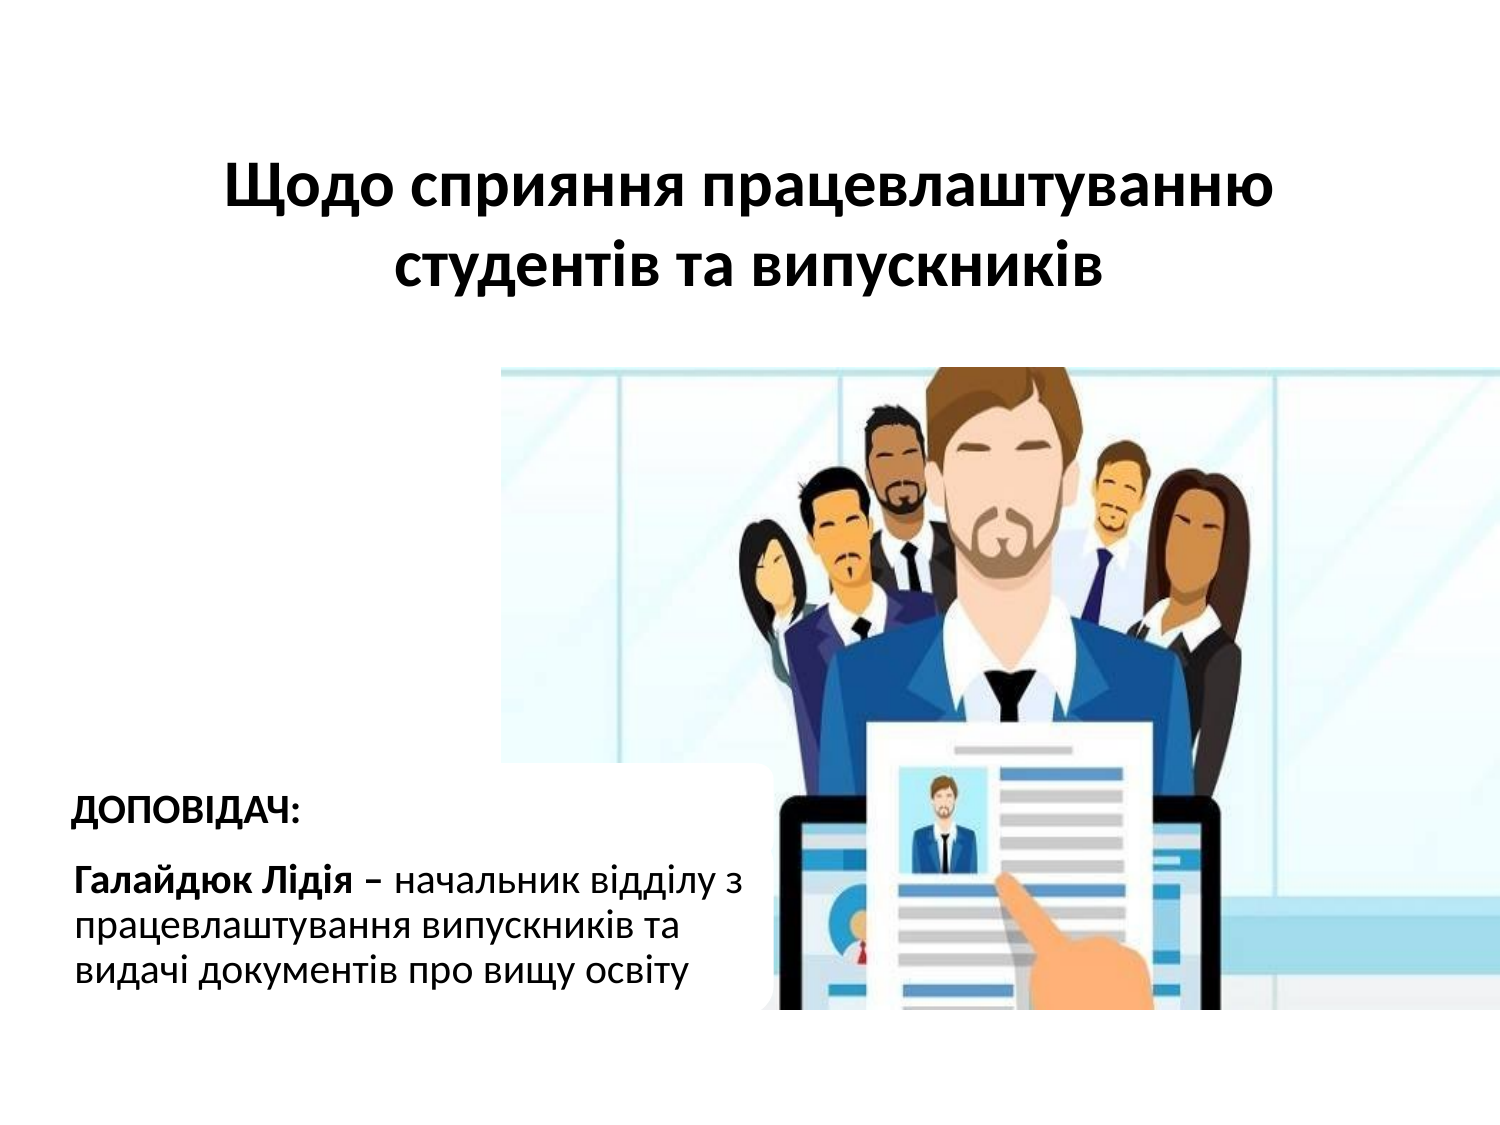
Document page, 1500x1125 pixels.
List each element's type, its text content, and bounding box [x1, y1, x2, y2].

title Щодо сприяння працевлаштуванню студентів та випускників [110, 76, 1390, 364]
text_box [52, 763, 774, 1016]
picture [501, 367, 1500, 1010]
